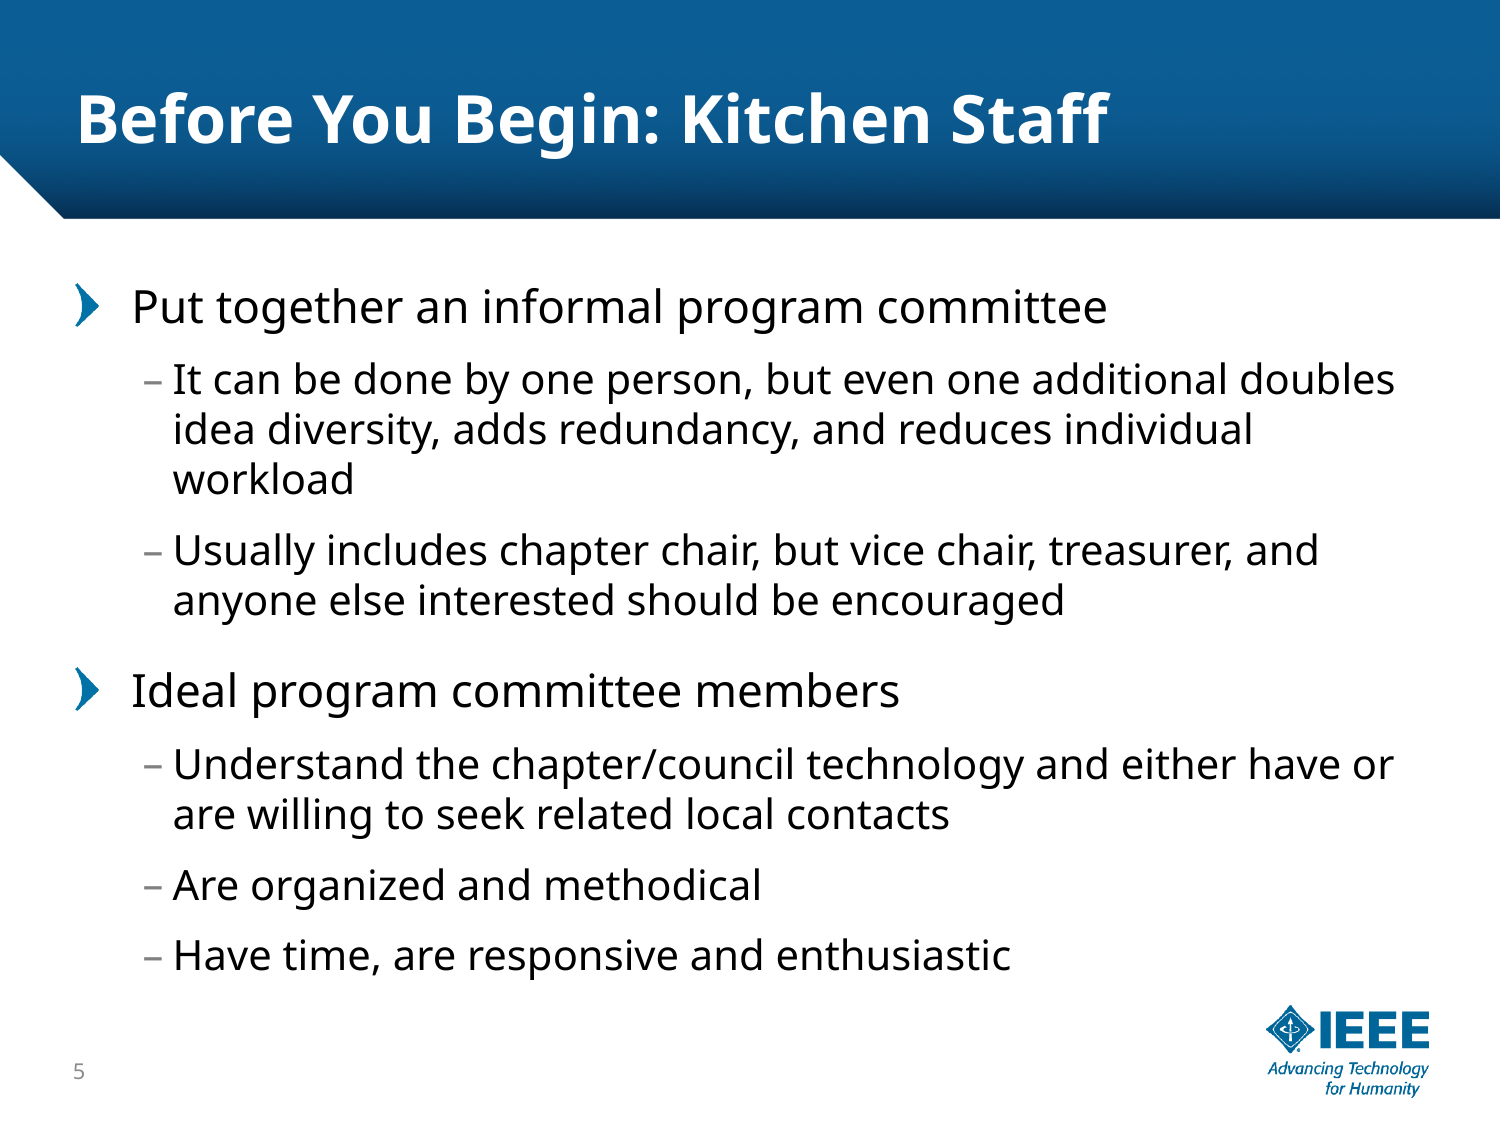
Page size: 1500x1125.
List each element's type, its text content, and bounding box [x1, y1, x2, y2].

list Put together an informal program committee It can be done by one person, but even one additional doubles idea diversity, adds redundancy, and reduces individual workload Usually includes chapter chair, but vice chair, treasurer, and anyone else interested should be encouraged Ideal program committee members Understand the chapter/council technology and either have or are willing to seek related local contacts Are organized and methodical Have time, are responsive and enthusiastic [60, 269, 1436, 987]
slide_number 5 [72, 1042, 132, 1103]
picture [0, 0, 1500, 1125]
title Before You Begin: Kitchen Staff [60, 32, 1436, 202]
